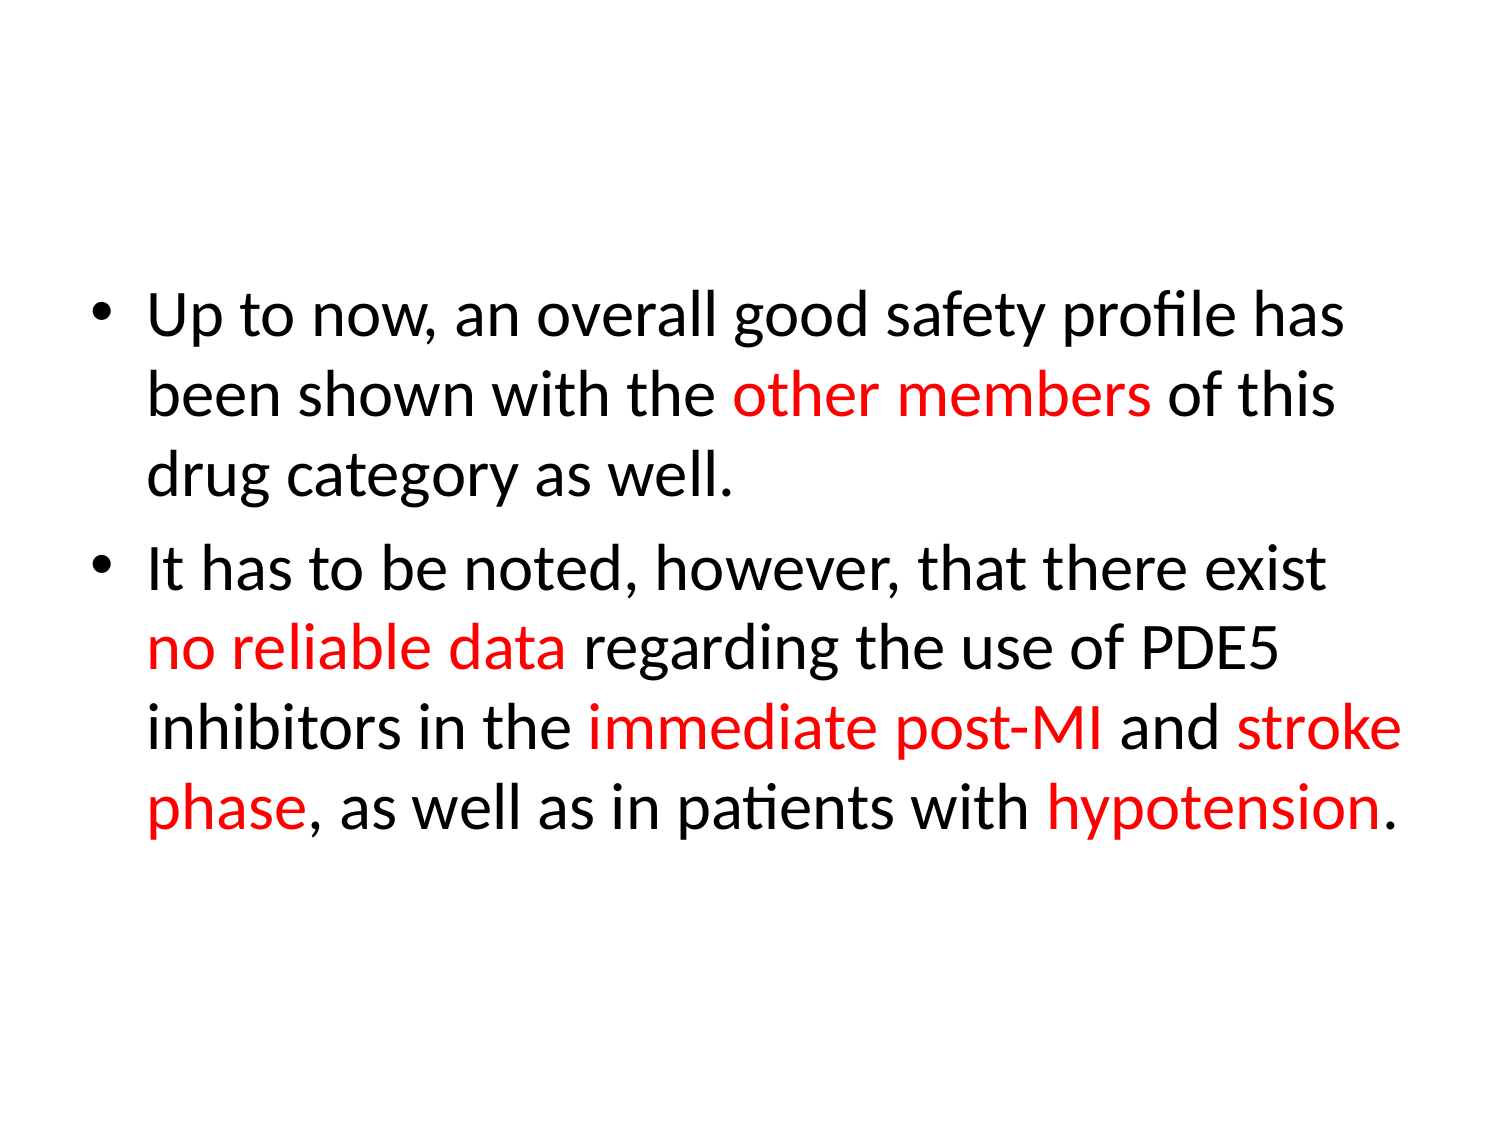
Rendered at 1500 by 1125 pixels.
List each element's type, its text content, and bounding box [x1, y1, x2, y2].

list Up to now, an overall good safety profile has been shown with the other members of this drug category as well. It has to be noted, however, that there exist no reliable data regarding the use of PDE5 inhibitors in the immediate post-MI and stroke phase, as well as in patients with hypotension. [75, 262, 1425, 1005]
